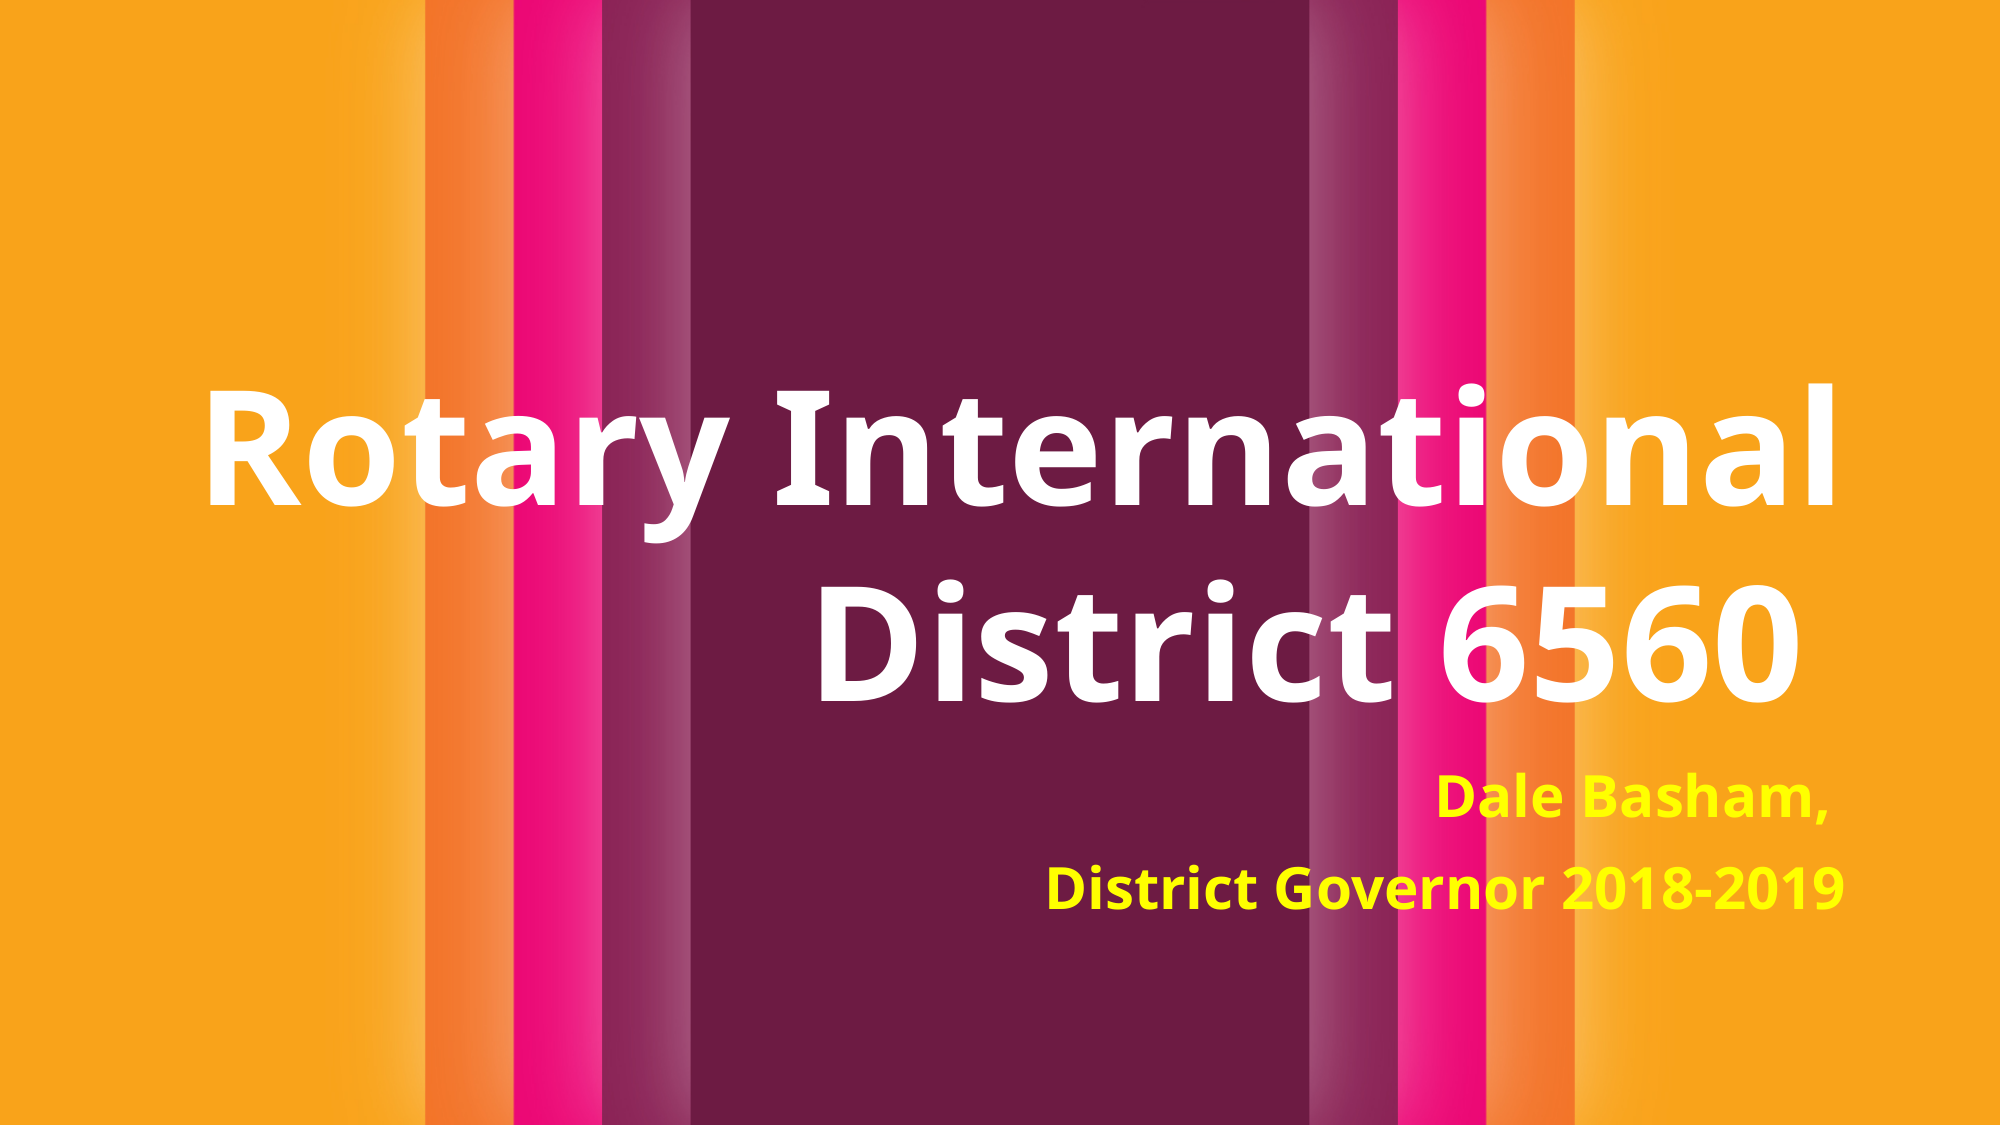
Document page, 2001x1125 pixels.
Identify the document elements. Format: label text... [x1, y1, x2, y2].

list Dale Basham, District Governor 2018-2019 [136, 752, 1862, 999]
title Rotary International District 6560 [136, 280, 1862, 749]
picture [0, 0, 2000, 1125]
